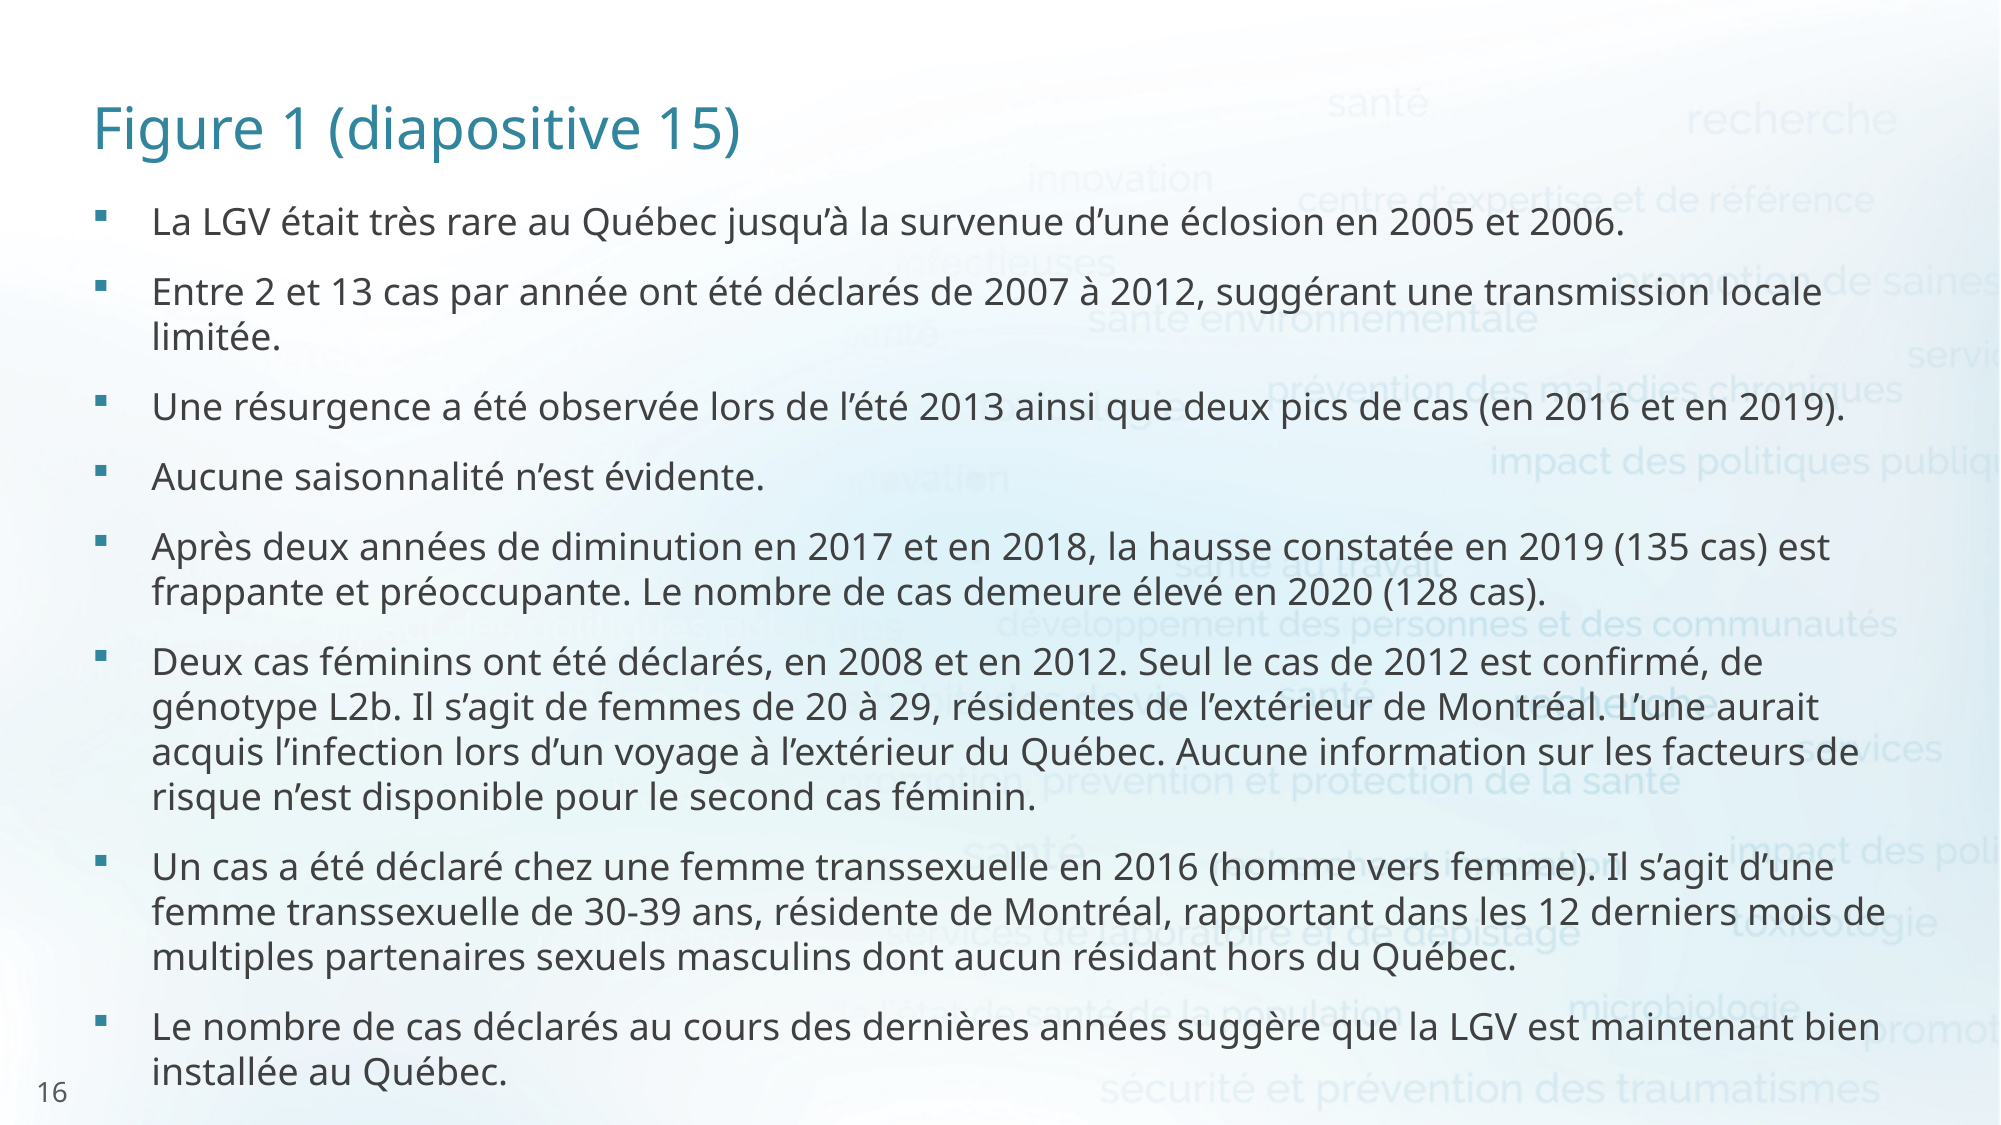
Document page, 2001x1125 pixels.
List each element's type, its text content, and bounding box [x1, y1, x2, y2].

text_box Figure 1 (diapositive 15) La LGV était très rare au Québec jusqu’à la survenue d’une éclosion en 2005 et 2006. Entre 2 et 13 cas par année ont été déclarés de 2007 à 2012, suggérant une transmission locale limitée. Une résurgence a été observée lors de l’été 2013 ainsi que deux pics de cas (en 2016 et en 2019). Aucune saisonnalité n’est évidente. Après deux années de diminution en 2017 et en 2018, la hausse constatée en 2019 (135 cas) est frappante et préoccupante. Le nombre de cas demeure élevé en 2020 (128 cas). Deux cas féminins ont été déclarés, en 2008 et en 2012. Seul le cas de 2012 est confirmé, de génotype L2b. Il s’agit de femmes de 20 à 29, résidentes de l’extérieur de Montréal. L’une aurait acquis l’infection lors d’un voyage à l’extérieur du Québec. Aucune information sur les facteurs de risque n’est disponible pour le second cas féminin. Un cas a été déclaré chez une femme transsexuelle en 2016 (homme vers femme). Il s’agit d’une femme transsexuelle de 30-39 ans, résidente de Montréal, rapportant dans les 12 derniers mois de multiples partenaires sexuels masculins dont aucun résidant hors du Québec. Le nombre de cas déclarés au cours des dernières années suggère que la LGV est maintenant bien installée au Québec. [77, 69, 1910, 923]
slide_number 16 [0, 1063, 83, 1124]
picture [0, 0, 2001, 1125]
